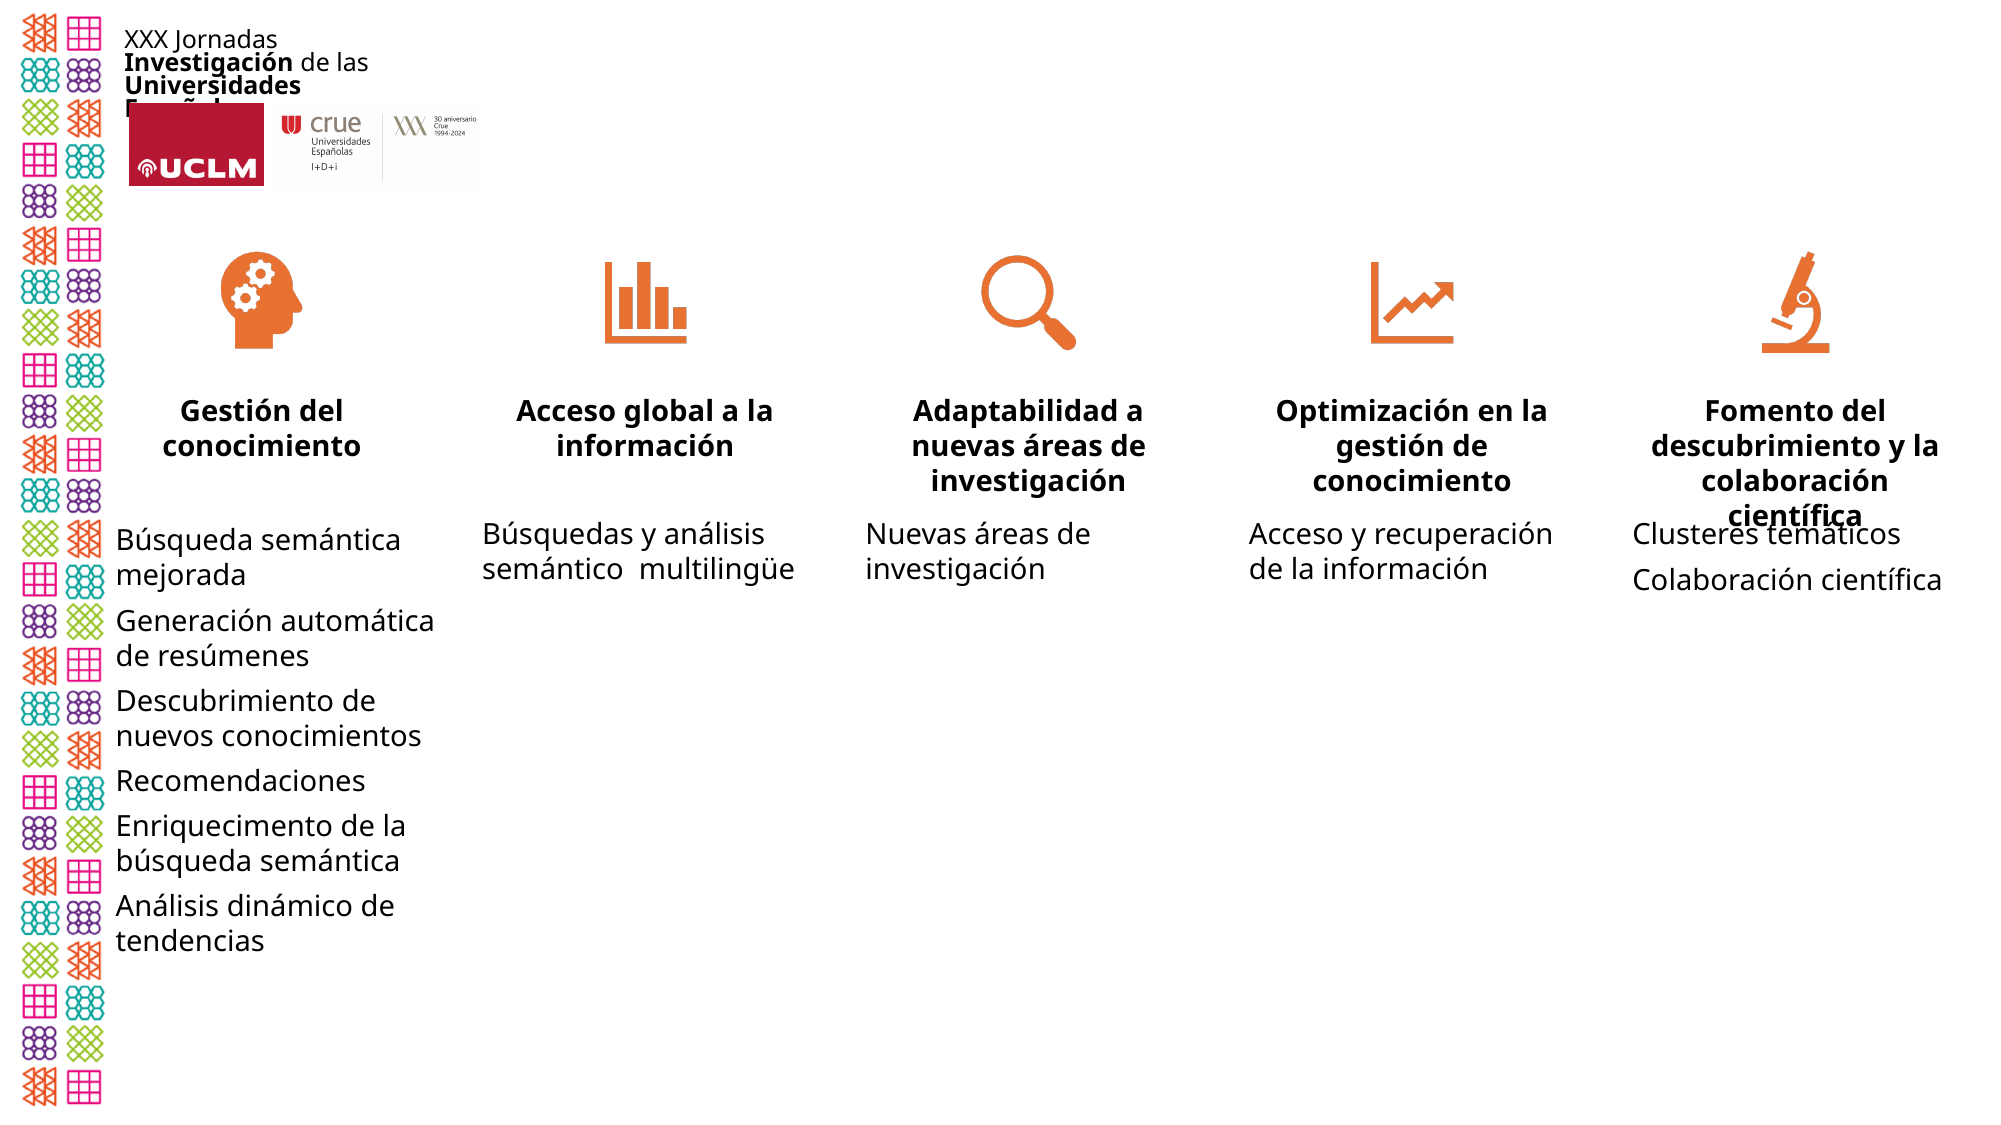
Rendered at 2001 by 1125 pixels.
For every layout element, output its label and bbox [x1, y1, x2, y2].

text_box [98, 161, 1960, 1092]
picture [15, 11, 110, 1114]
picture [129, 103, 264, 161]
picture [273, 103, 483, 161]
